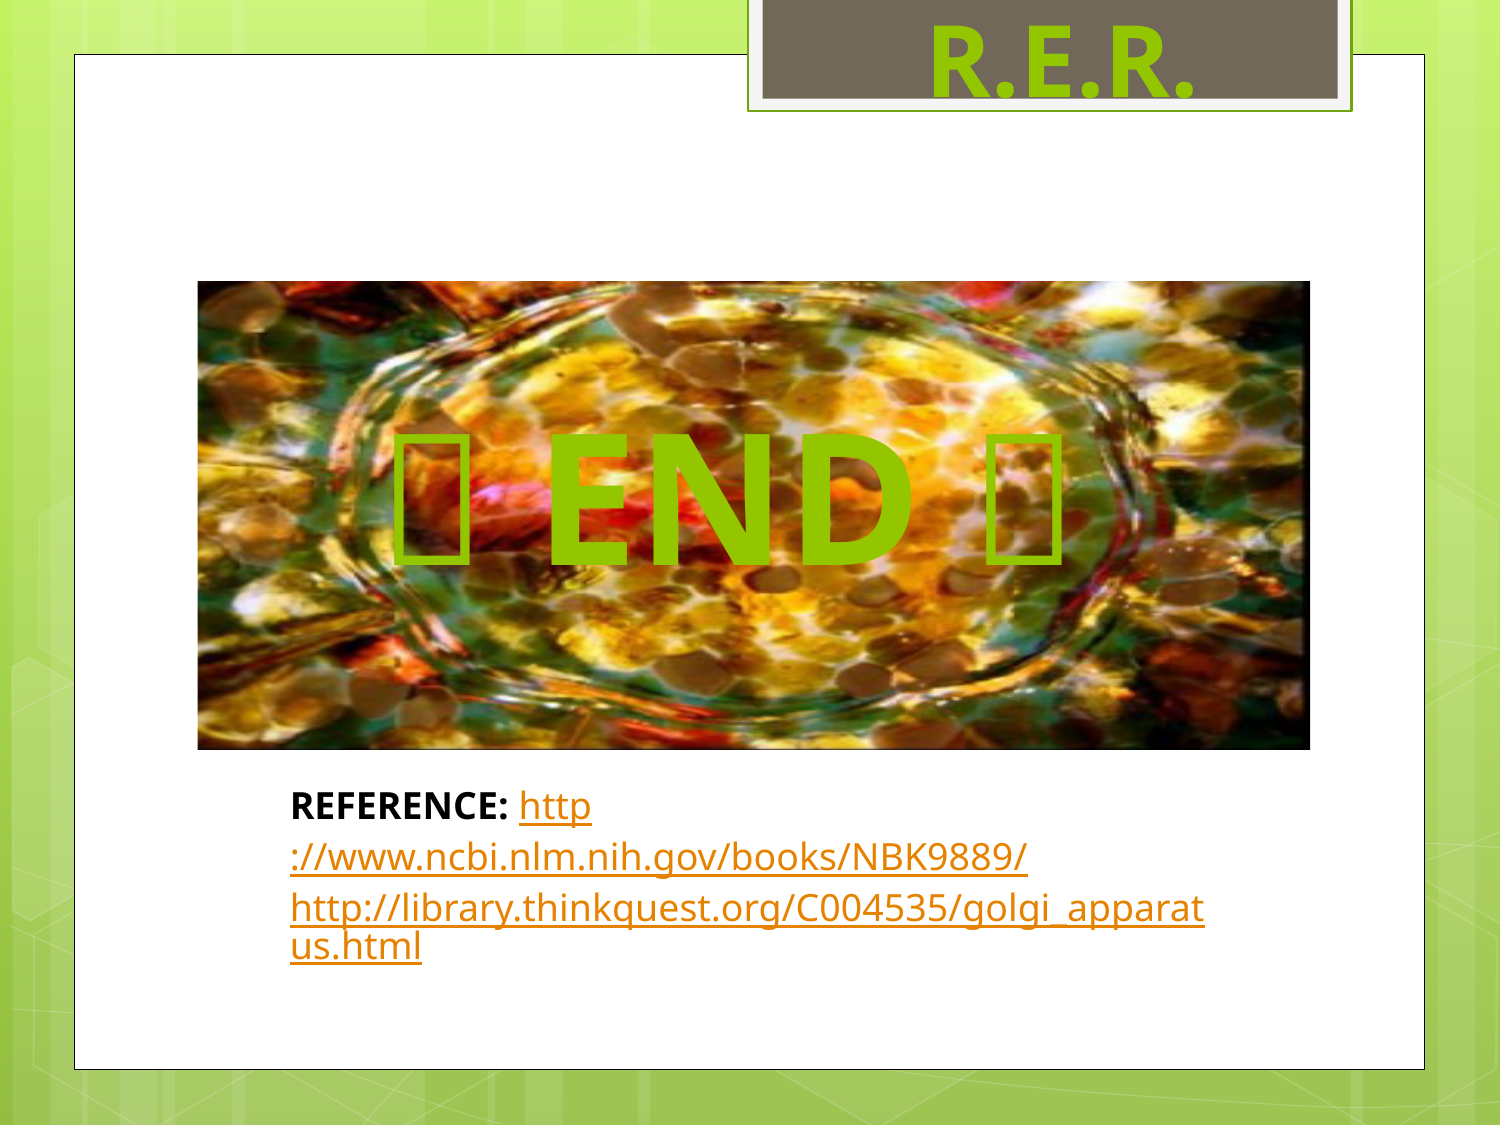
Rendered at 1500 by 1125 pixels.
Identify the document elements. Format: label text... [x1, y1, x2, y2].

picture [197, 280, 1311, 751]
text_box REFERENCE: http://www.ncbi.nlm.nih.gov/books/NBK9889/ http://library.thinkquest.org/C004535/golgi_apparatus.html [275, 774, 1225, 943]
text_box R.E.R. [900, 37, 1225, 125]
